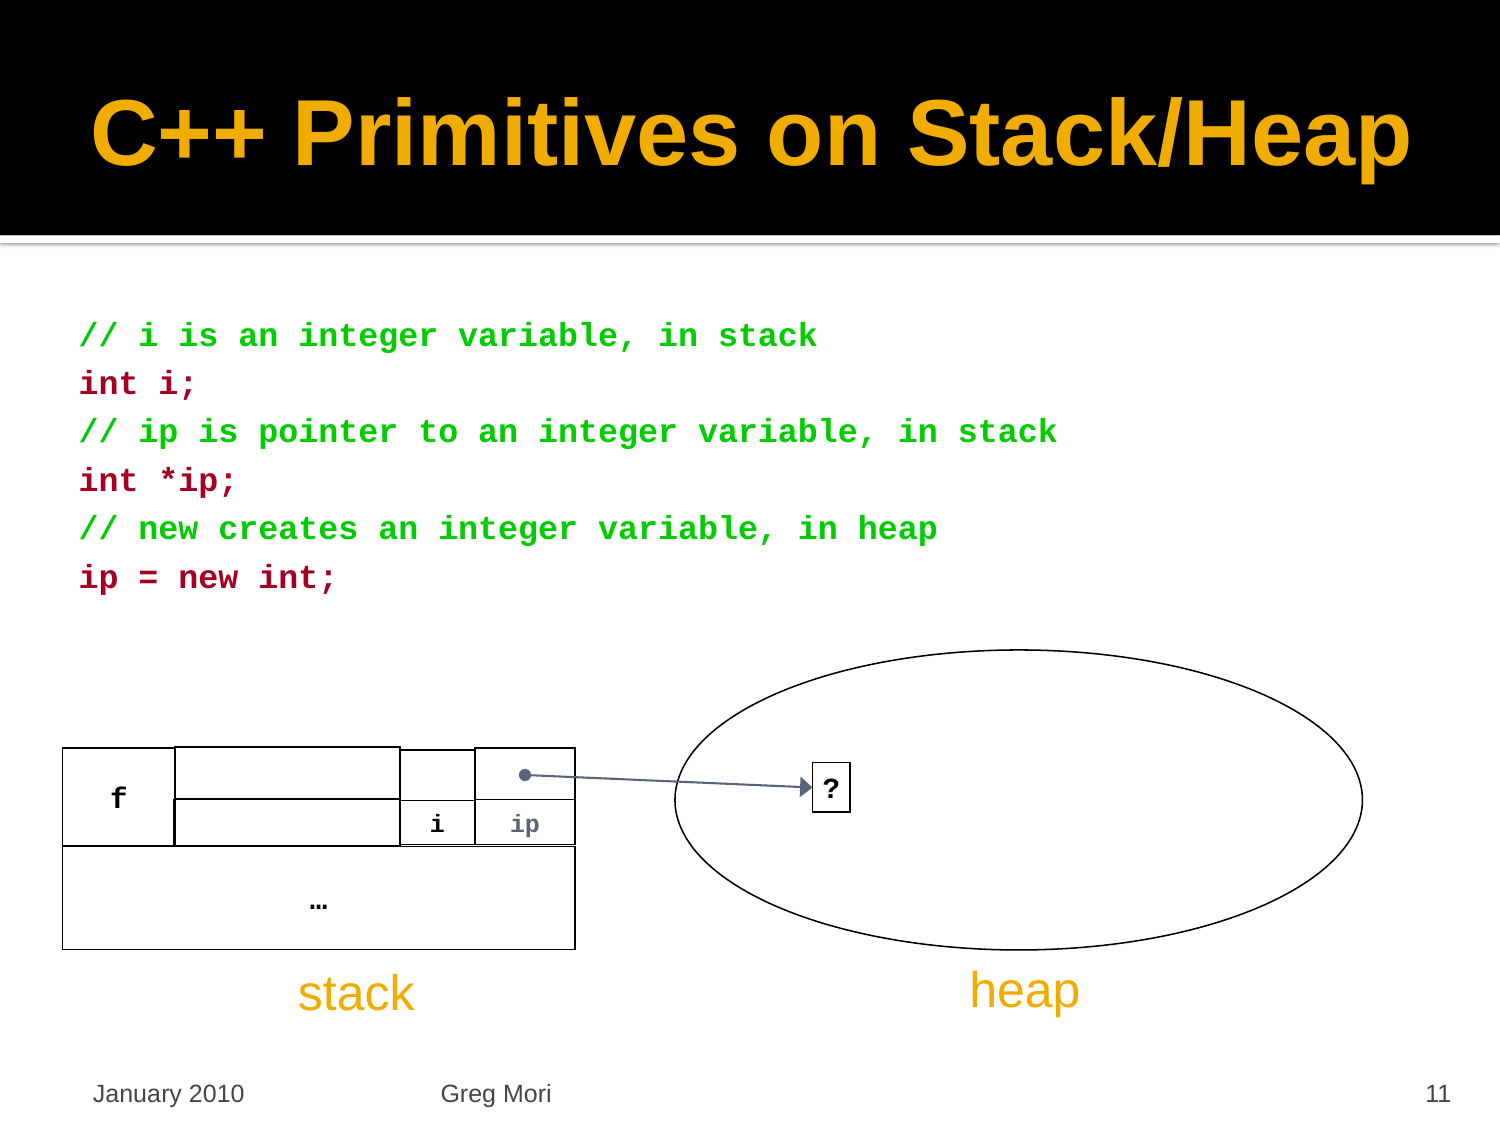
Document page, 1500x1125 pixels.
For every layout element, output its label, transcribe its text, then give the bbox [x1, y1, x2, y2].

text_box … [62, 846, 575, 950]
text_box i [400, 801, 474, 845]
text_box [474, 748, 575, 800]
text_box ip [474, 800, 575, 845]
text_box [399, 750, 475, 801]
text_box f [62, 748, 175, 846]
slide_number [75, 1062, 425, 1108]
footer Greg Mori [433, 1062, 1337, 1108]
slide_number 11 [1345, 1062, 1467, 1108]
text_box [679, 663, 1363, 950]
text_box // i is an integer variable, in stack int i; // ip is pointer to an integer variable, in stack int *ip; // new creates an integer variable, in heap ip = new int; [49, 249, 1163, 713]
text_box heap [687, 949, 1363, 1025]
text_box [175, 746, 400, 799]
text_box [173, 799, 400, 847]
title C++ Primitives on Stack/Heap [75, 25, 1425, 231]
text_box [524, 762, 850, 813]
text_box stack [137, 953, 575, 1028]
